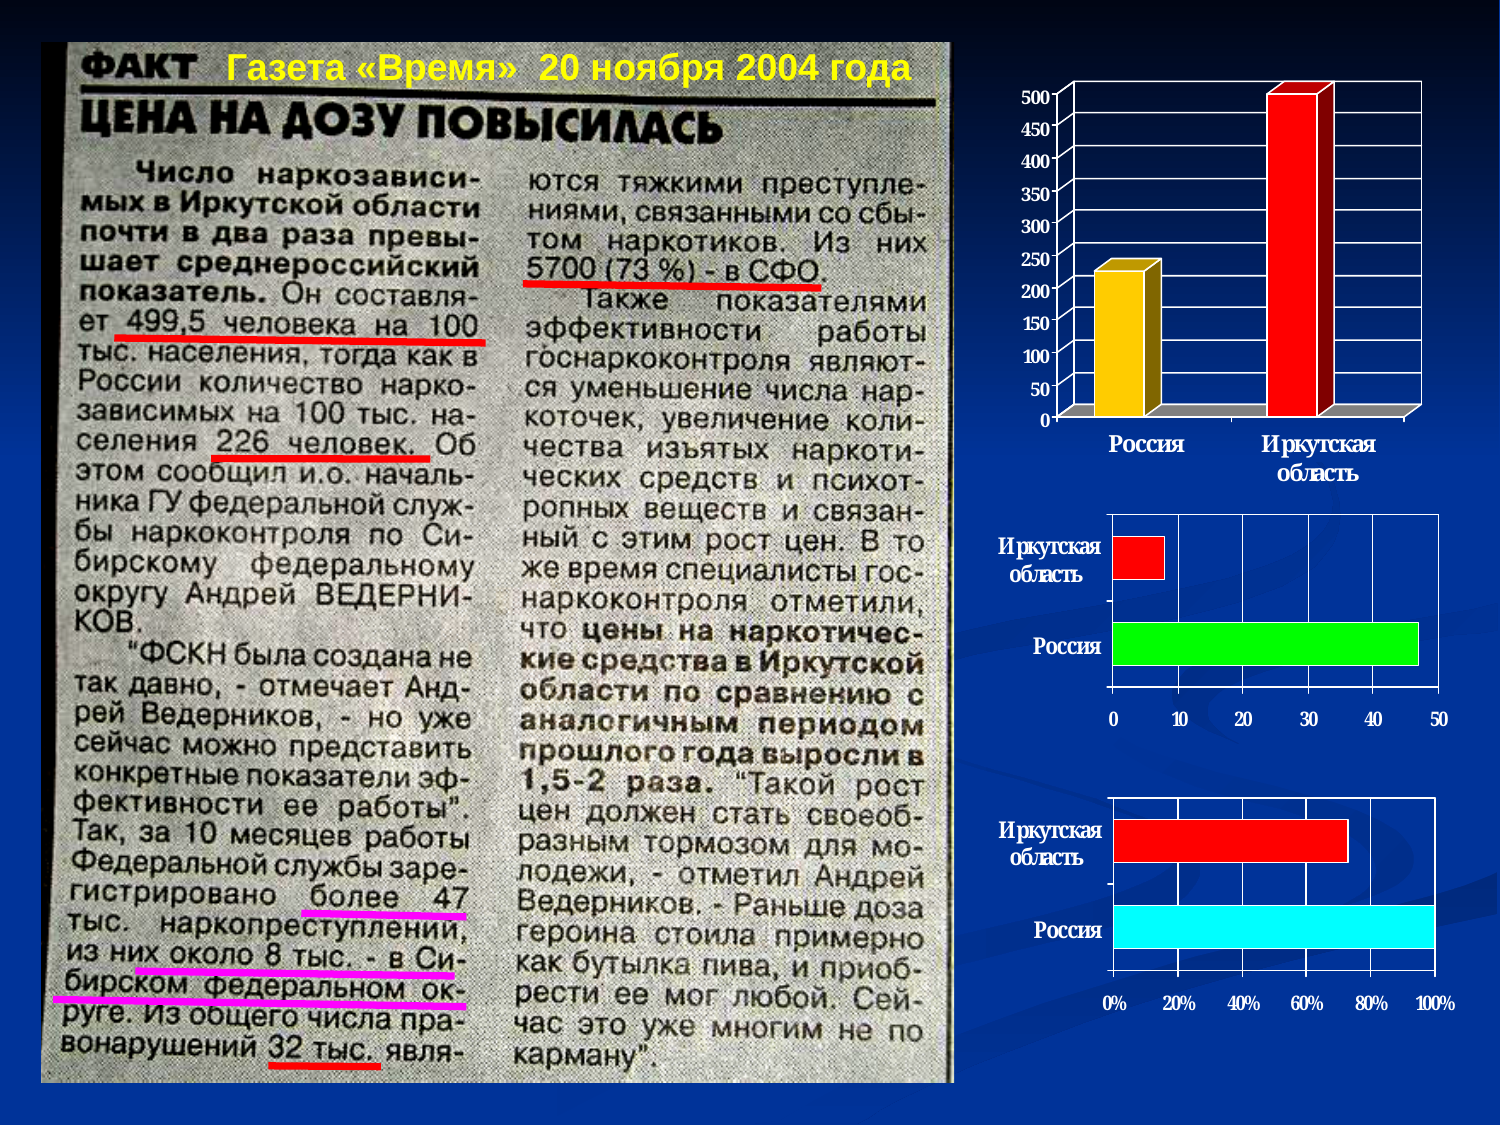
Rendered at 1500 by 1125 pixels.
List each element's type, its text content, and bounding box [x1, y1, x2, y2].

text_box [974, 54, 1464, 490]
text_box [974, 774, 1479, 1040]
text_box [973, 491, 1471, 757]
text_box Газета «Время» 20 ноября 2004 года [211, 35, 1015, 96]
picture [40, 42, 955, 1083]
